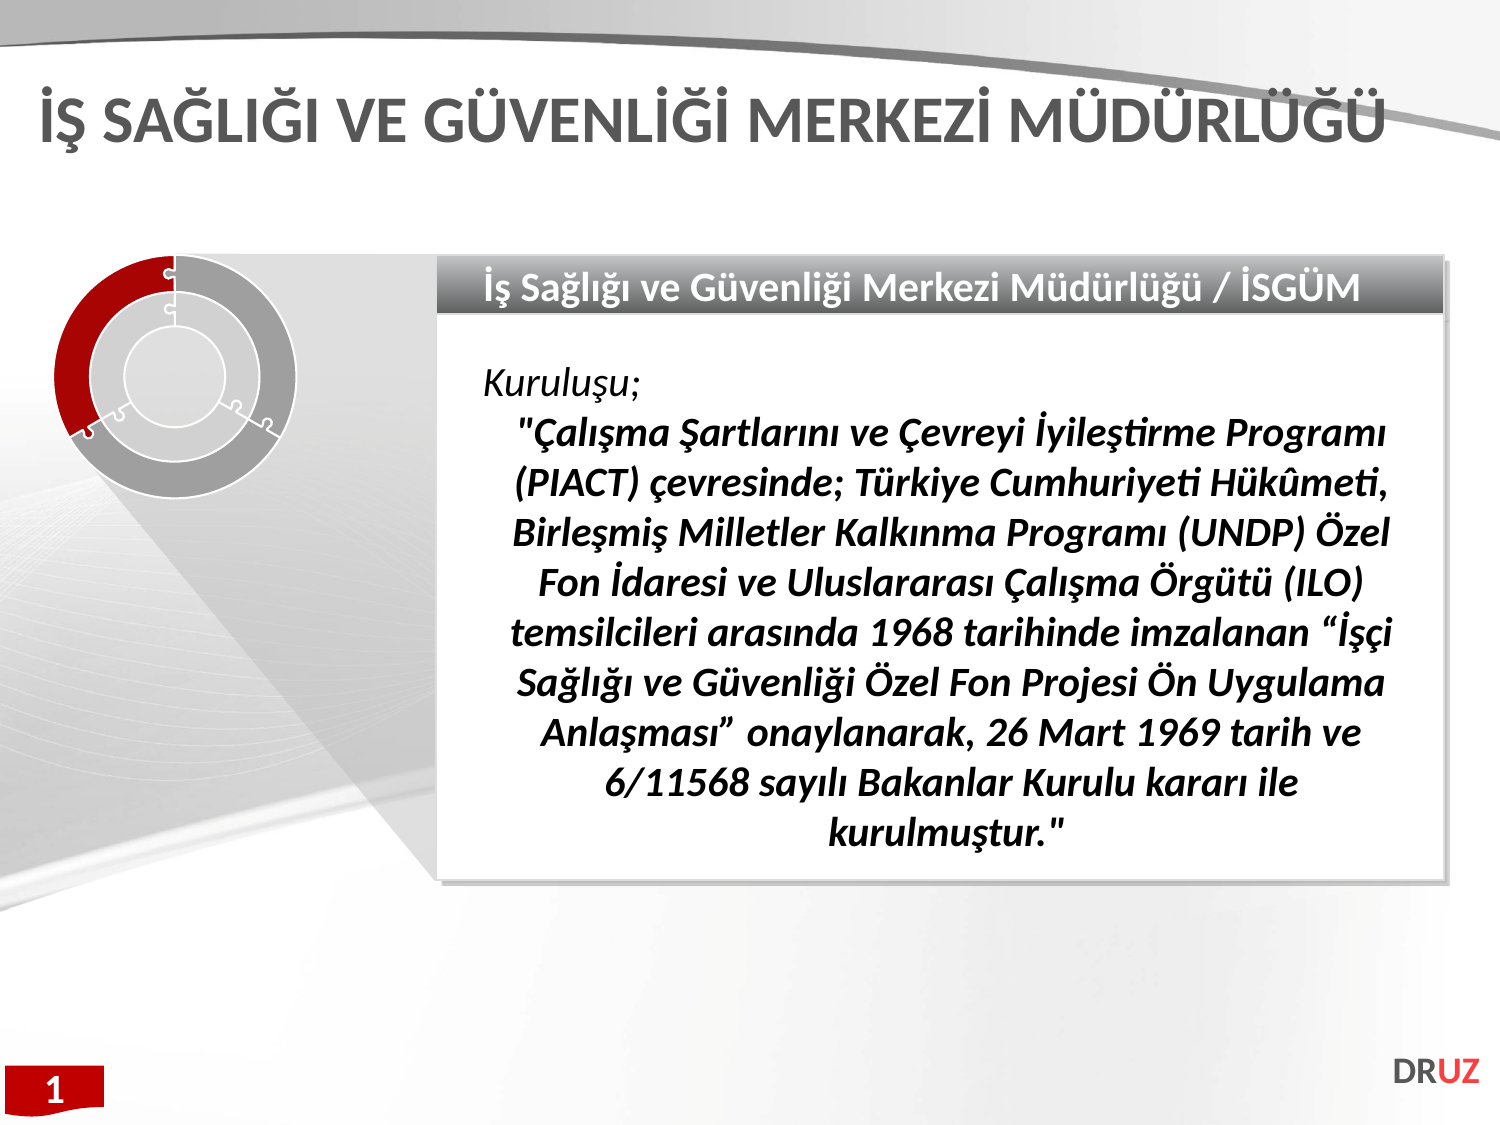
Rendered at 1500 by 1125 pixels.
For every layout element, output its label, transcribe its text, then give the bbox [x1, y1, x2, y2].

text_box DRUZ [1370, 1046, 1480, 1125]
text_box [125, 253, 436, 882]
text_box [52, 254, 297, 499]
text_box İŞ SAĞLIĞI VE GÜVENLİĞİ MERKEZİ MÜDÜRLÜĞÜ [38, 67, 1485, 174]
picture [0, 0, 1500, 1125]
text_box 1 [3, 1063, 106, 1119]
text_box İş Sağlığı ve Güvenliği Merkezi Müdürlüğü / İSGÜM [435, 255, 1444, 314]
text_box Kuruluşu; "Çalışma Şartlarını ve Çevreyi İyileştirme Programı (PIACT) çevresinde; Türkiye Cumhuriyeti Hükûmeti, Birleşmiş Milletler Kalkınma Programı (UNDP) Özel Fon İdaresi ve Uluslararası Çalışma Örgütü (ILO) temsilcileri arasında 1968 tarihinde imzalanan “İşçi Sağlığı ve Güvenliği Özel Fon Projesi Ön Uygulama Anlaşması” onaylanarak, 26 Mart 1969 tarih ve 6/11568 sayılı Bakanlar Kurulu kararı ile kurulmuştur." [435, 314, 1444, 881]
